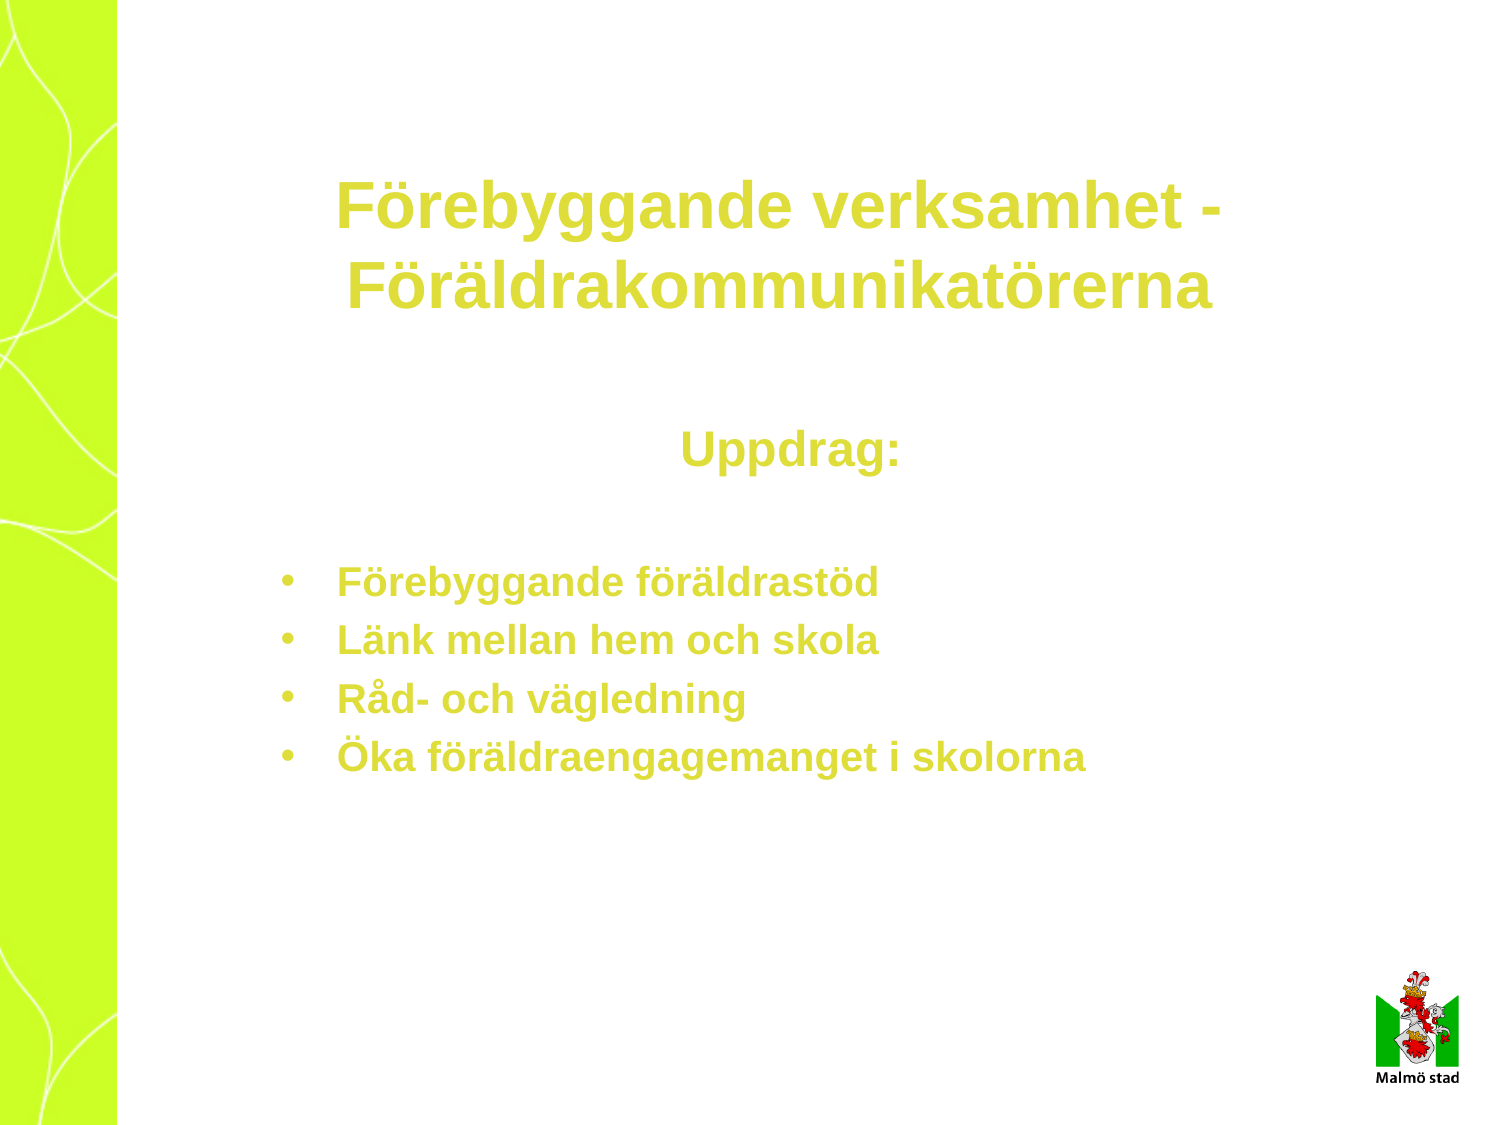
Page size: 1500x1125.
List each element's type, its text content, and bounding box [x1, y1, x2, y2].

picture [0, 0, 117, 1125]
picture [1376, 971, 1459, 1083]
title Förebyggande verksamhet - Föräldrakommunikatörerna [171, 120, 1388, 363]
subtitle Uppdrag: Förebyggande föräldrastöd Länk mellan hem och skola Råd- och vägledning Öka föräldraengagemanget i skolorna [265, 408, 1317, 1083]
